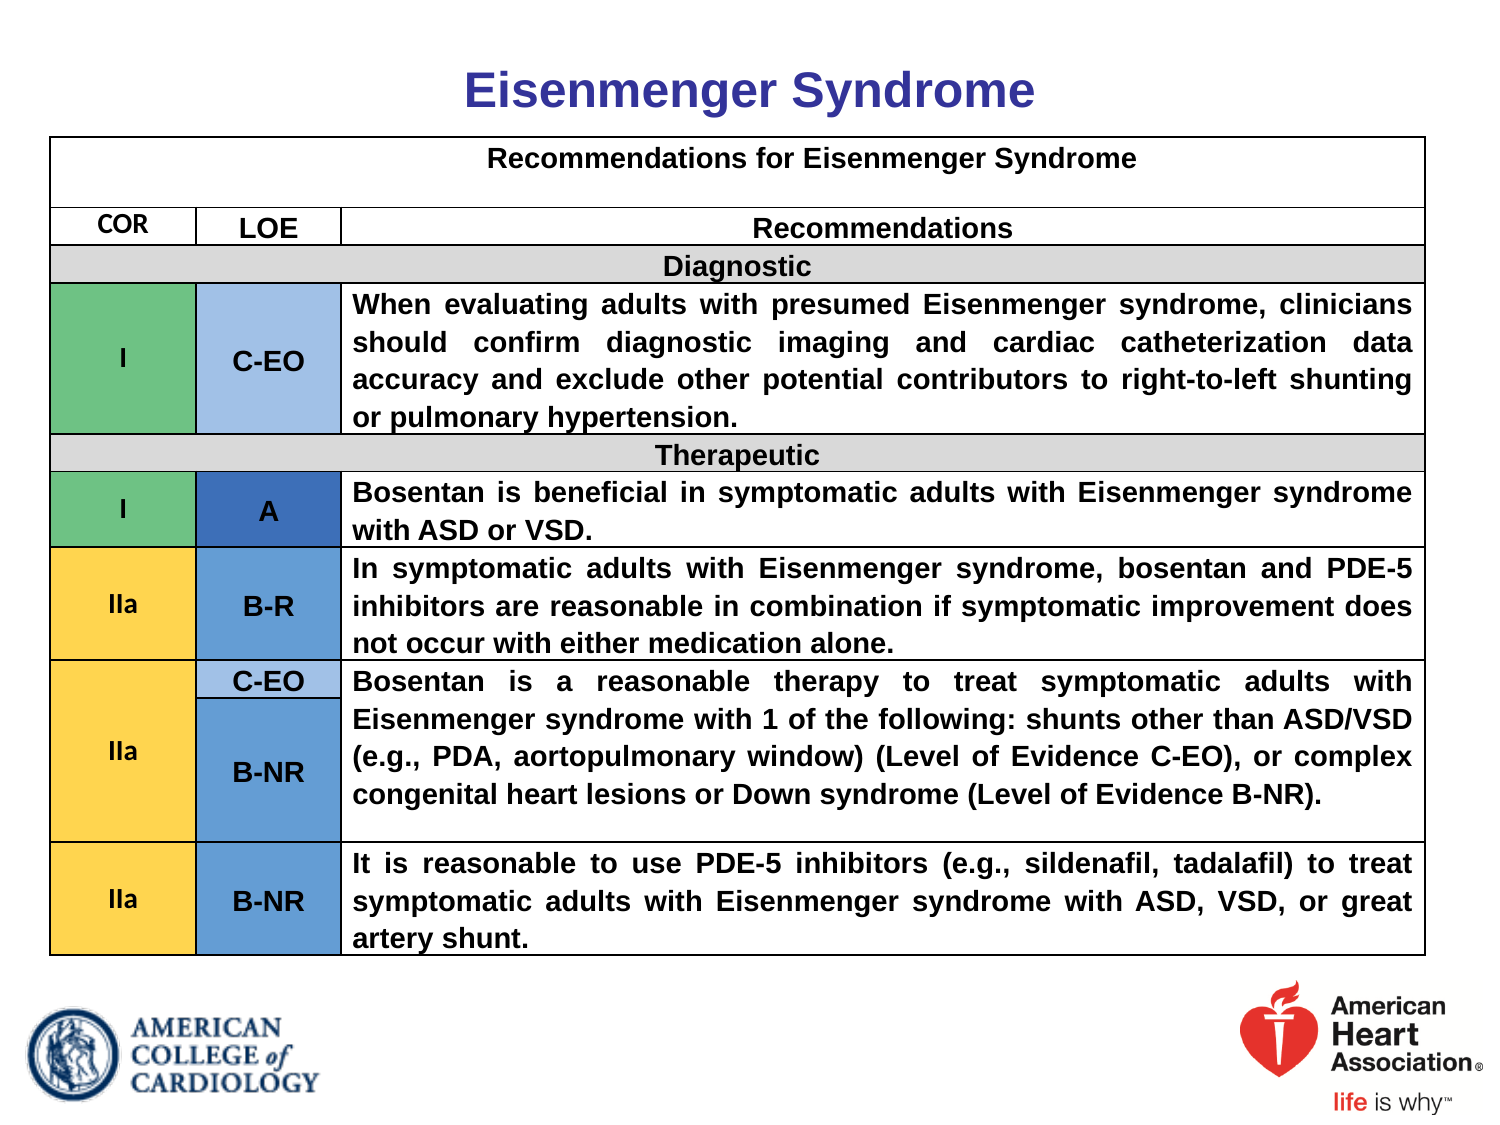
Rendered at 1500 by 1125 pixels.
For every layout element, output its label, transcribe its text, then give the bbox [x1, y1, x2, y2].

table_cell IIa [51, 843, 195, 954]
table_cell Therapeutic [51, 435, 1424, 471]
table_cell C-EO [197, 661, 340, 697]
table_cell Bosentan is a reasonable therapy to treat symptomatic adults with Eisenmenger syndrome with 1 of the following: shunts other than ASD/VSD (e.g., PDA, aortopulmonary window) (Level of Evidence C-EO), or complex congenital heart lesions or Down syndrome (Level of Evidence B-NR). [342, 661, 1424, 841]
table_cell I [51, 472, 195, 546]
table_cell It is reasonable to use PDE-5 inhibitors (e.g., sildenafil, tadalafil) to treat symptomatic adults with Eisenmenger syndrome with ASD, VSD, or great artery shunt. [342, 843, 1424, 954]
title Eisenmenger Syndrome [75, 37, 1425, 136]
table_cell I [51, 284, 195, 433]
table_header Recommendations for Eisenmenger Syndrome [51, 138, 1424, 207]
table_cell When evaluating adults with presumed Eisenmenger syndrome, clinicians should confirm diagnostic imaging and cardiac catheterization data accuracy and exclude other potential contributors to right-to-left shunting or pulmonary hypertension. [342, 284, 1424, 433]
table_cell A [197, 472, 340, 546]
table_cell LOE [197, 208, 340, 244]
table_cell B-NR [197, 699, 340, 841]
table_cell B-R [197, 548, 340, 659]
table_cell Diagnostic [51, 246, 1424, 282]
table_cell Recommendations [342, 208, 1424, 244]
table_cell IIa [51, 661, 195, 841]
table_cell Bosentan is beneficial in symptomatic adults with Eisenmenger syndrome with ASD or VSD. [342, 472, 1424, 546]
table_cell IIa [51, 548, 195, 659]
table_cell C-EO [197, 284, 340, 433]
picture [1240, 980, 1483, 1115]
table_cell In symptomatic adults with Eisenmenger syndrome, bosentan and PDE-5 inhibitors are reasonable in combination if symptomatic improvement does not occur with either medication alone. [342, 548, 1424, 659]
table_cell B-NR [197, 843, 340, 954]
table_cell COR [51, 208, 195, 244]
picture [24, 1005, 323, 1104]
